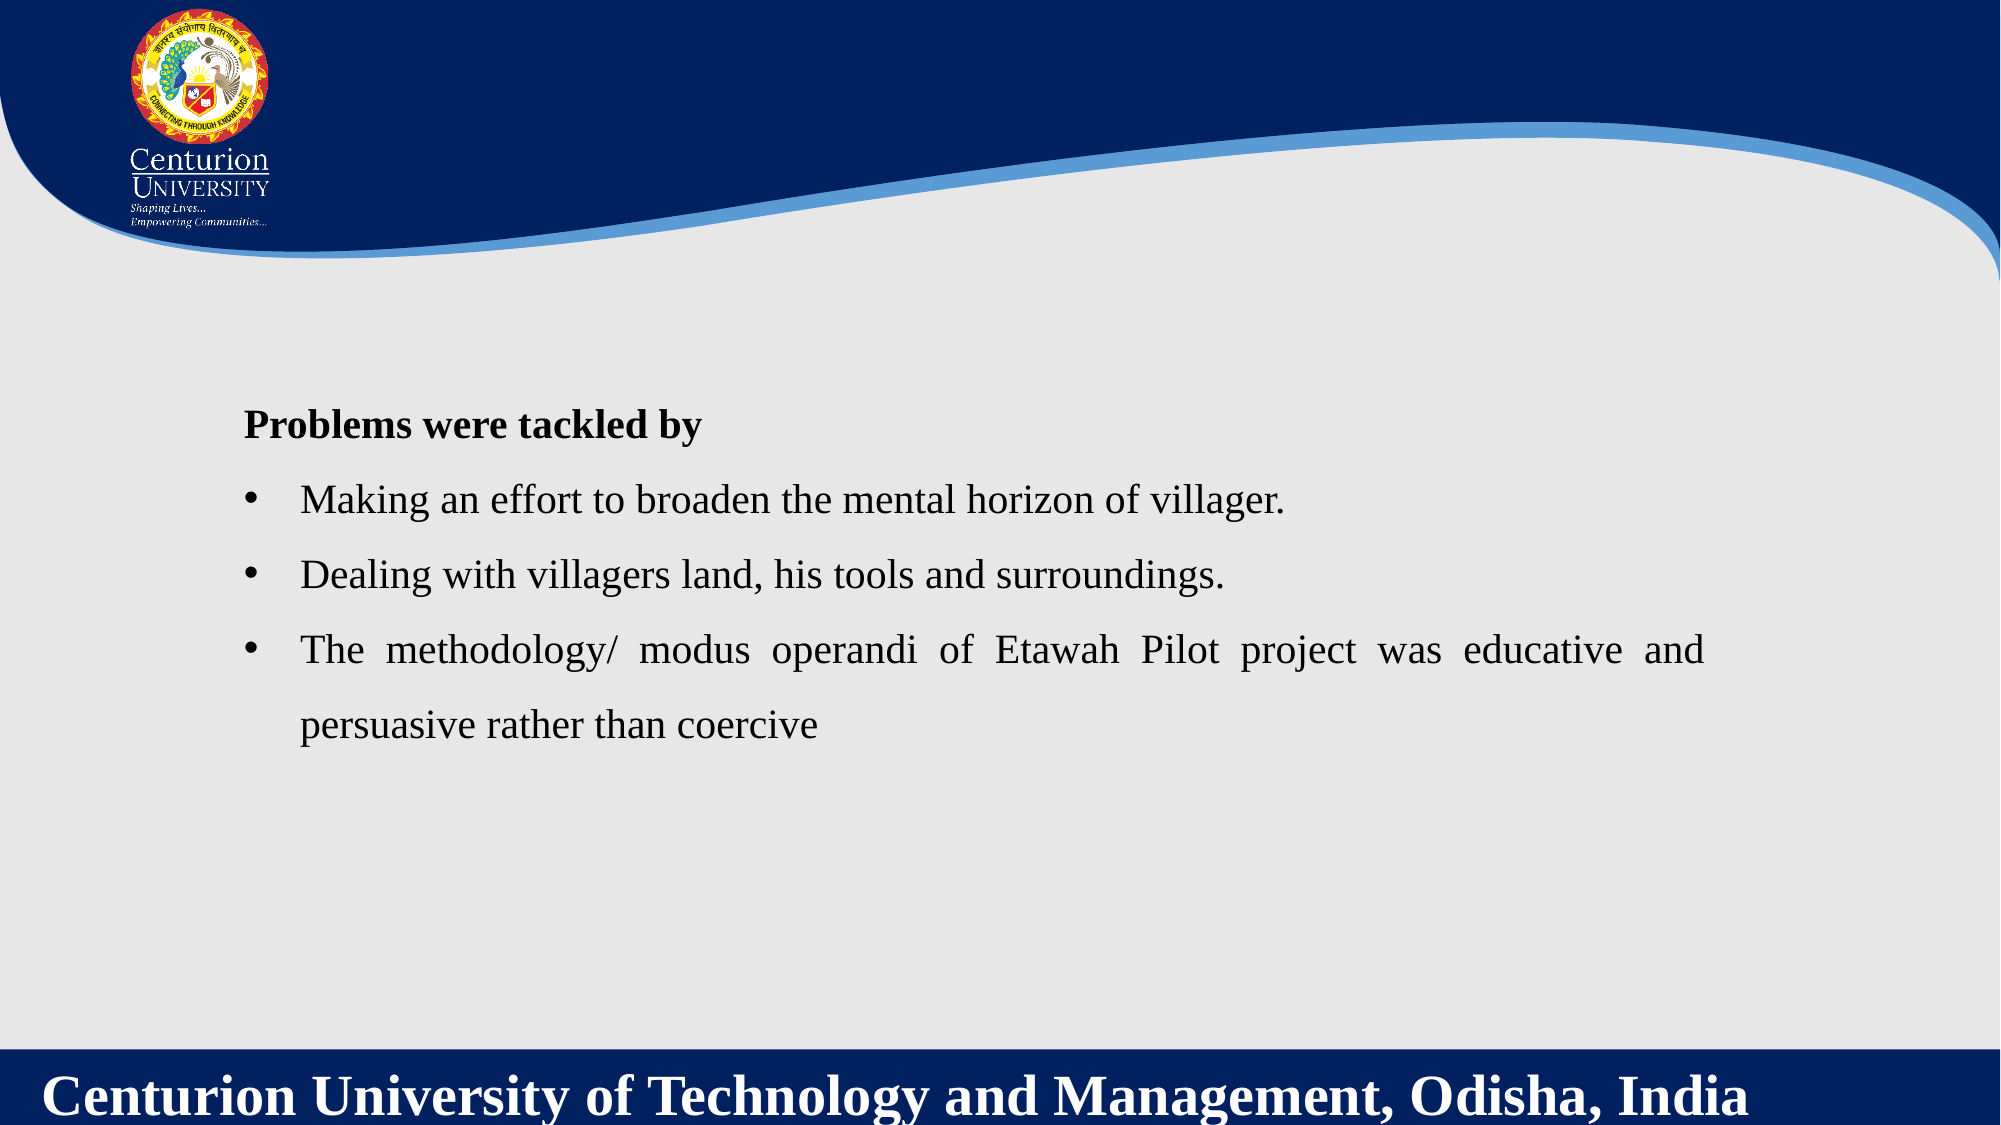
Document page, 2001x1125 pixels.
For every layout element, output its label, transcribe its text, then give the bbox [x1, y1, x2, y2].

text_box Problems were tackled by Making an effort to broaden the mental horizon of villager. Dealing with villagers land, his tools and surroundings. The methodology/ modus operandi of Etawah Pilot project was educative and persuasive rather than coercive [229, 364, 1721, 755]
picture [126, 5, 272, 231]
